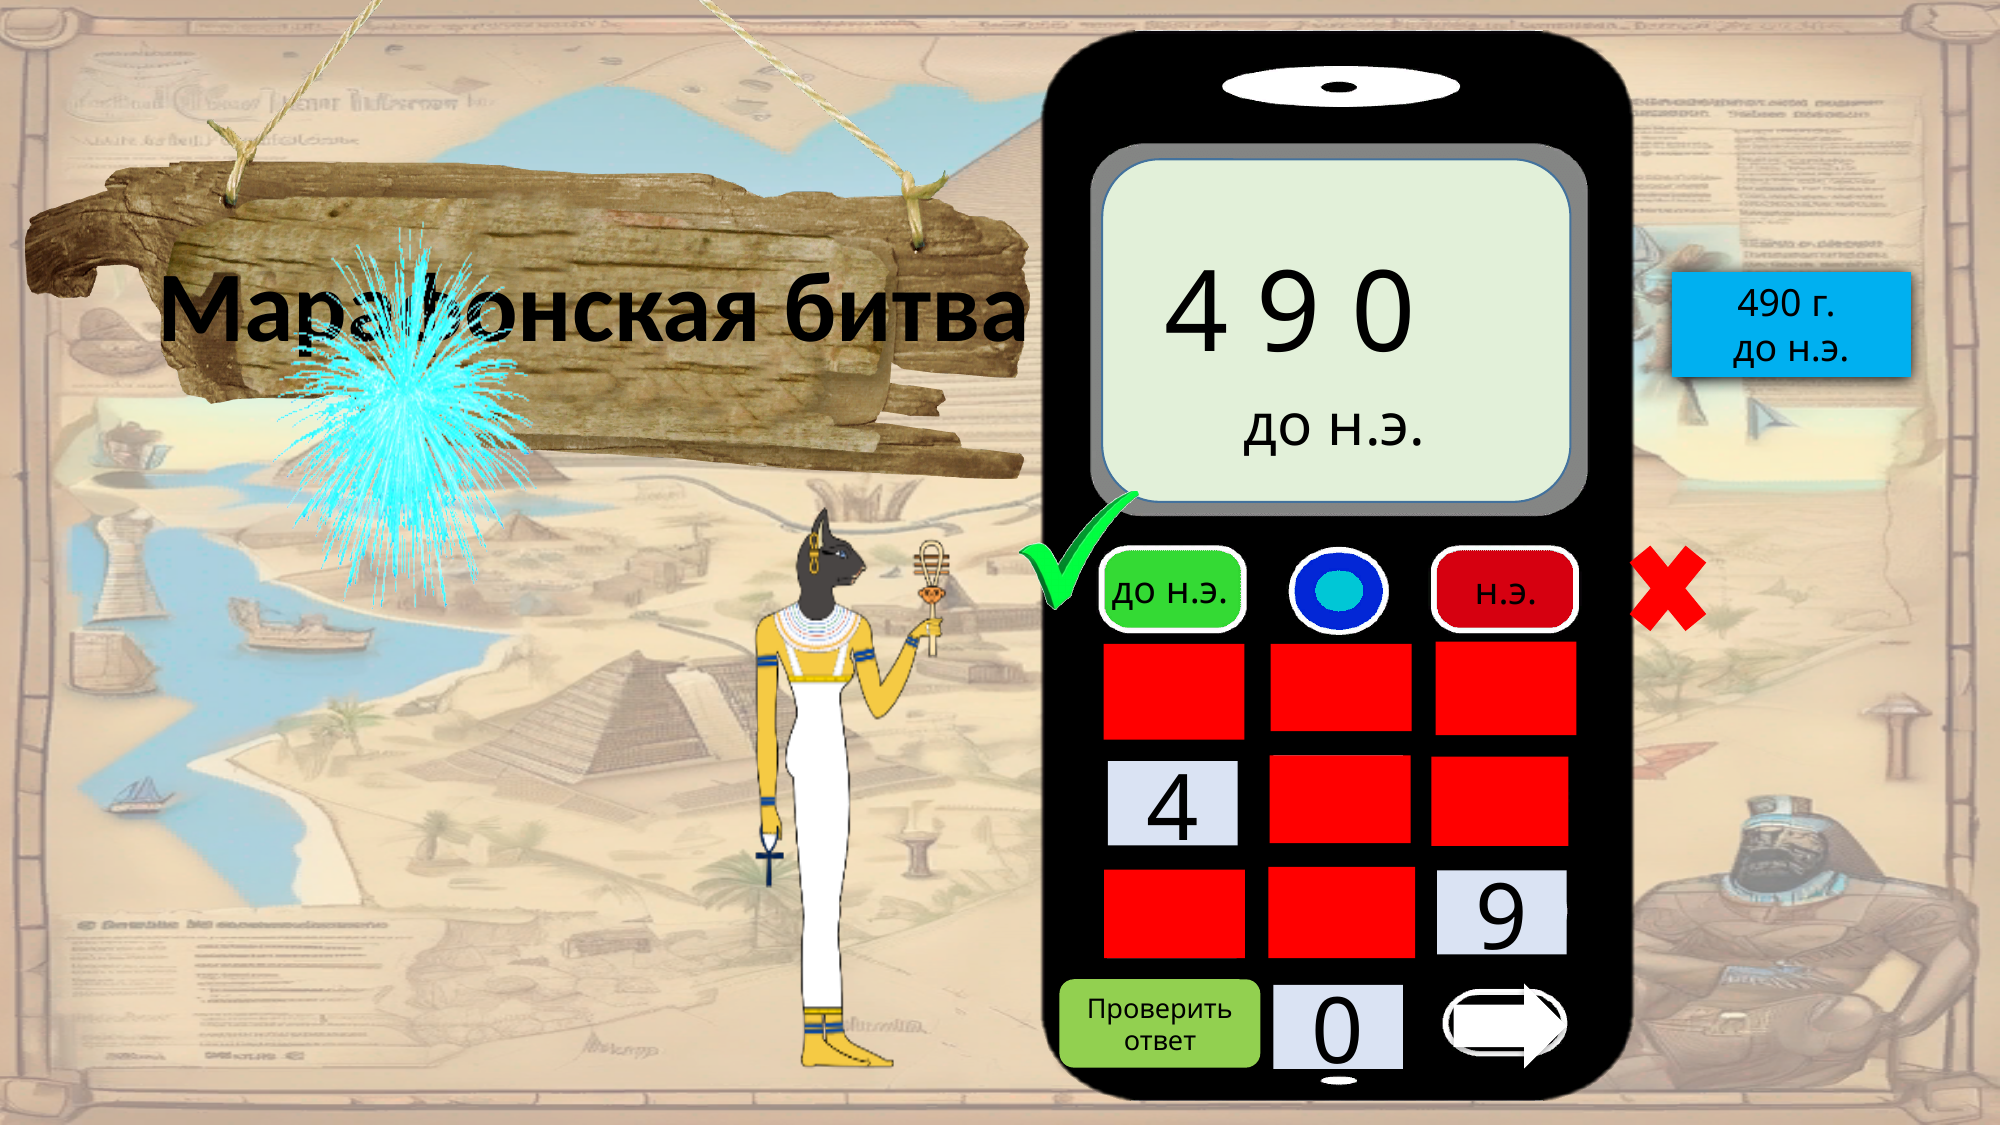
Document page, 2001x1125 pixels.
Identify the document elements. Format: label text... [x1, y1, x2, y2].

text_box [0, 0, 2000, 1125]
text_box 490 г. до н.э. [1671, 272, 1911, 377]
picture [25, 0, 1644, 1101]
text_box [1644, 545, 1707, 632]
